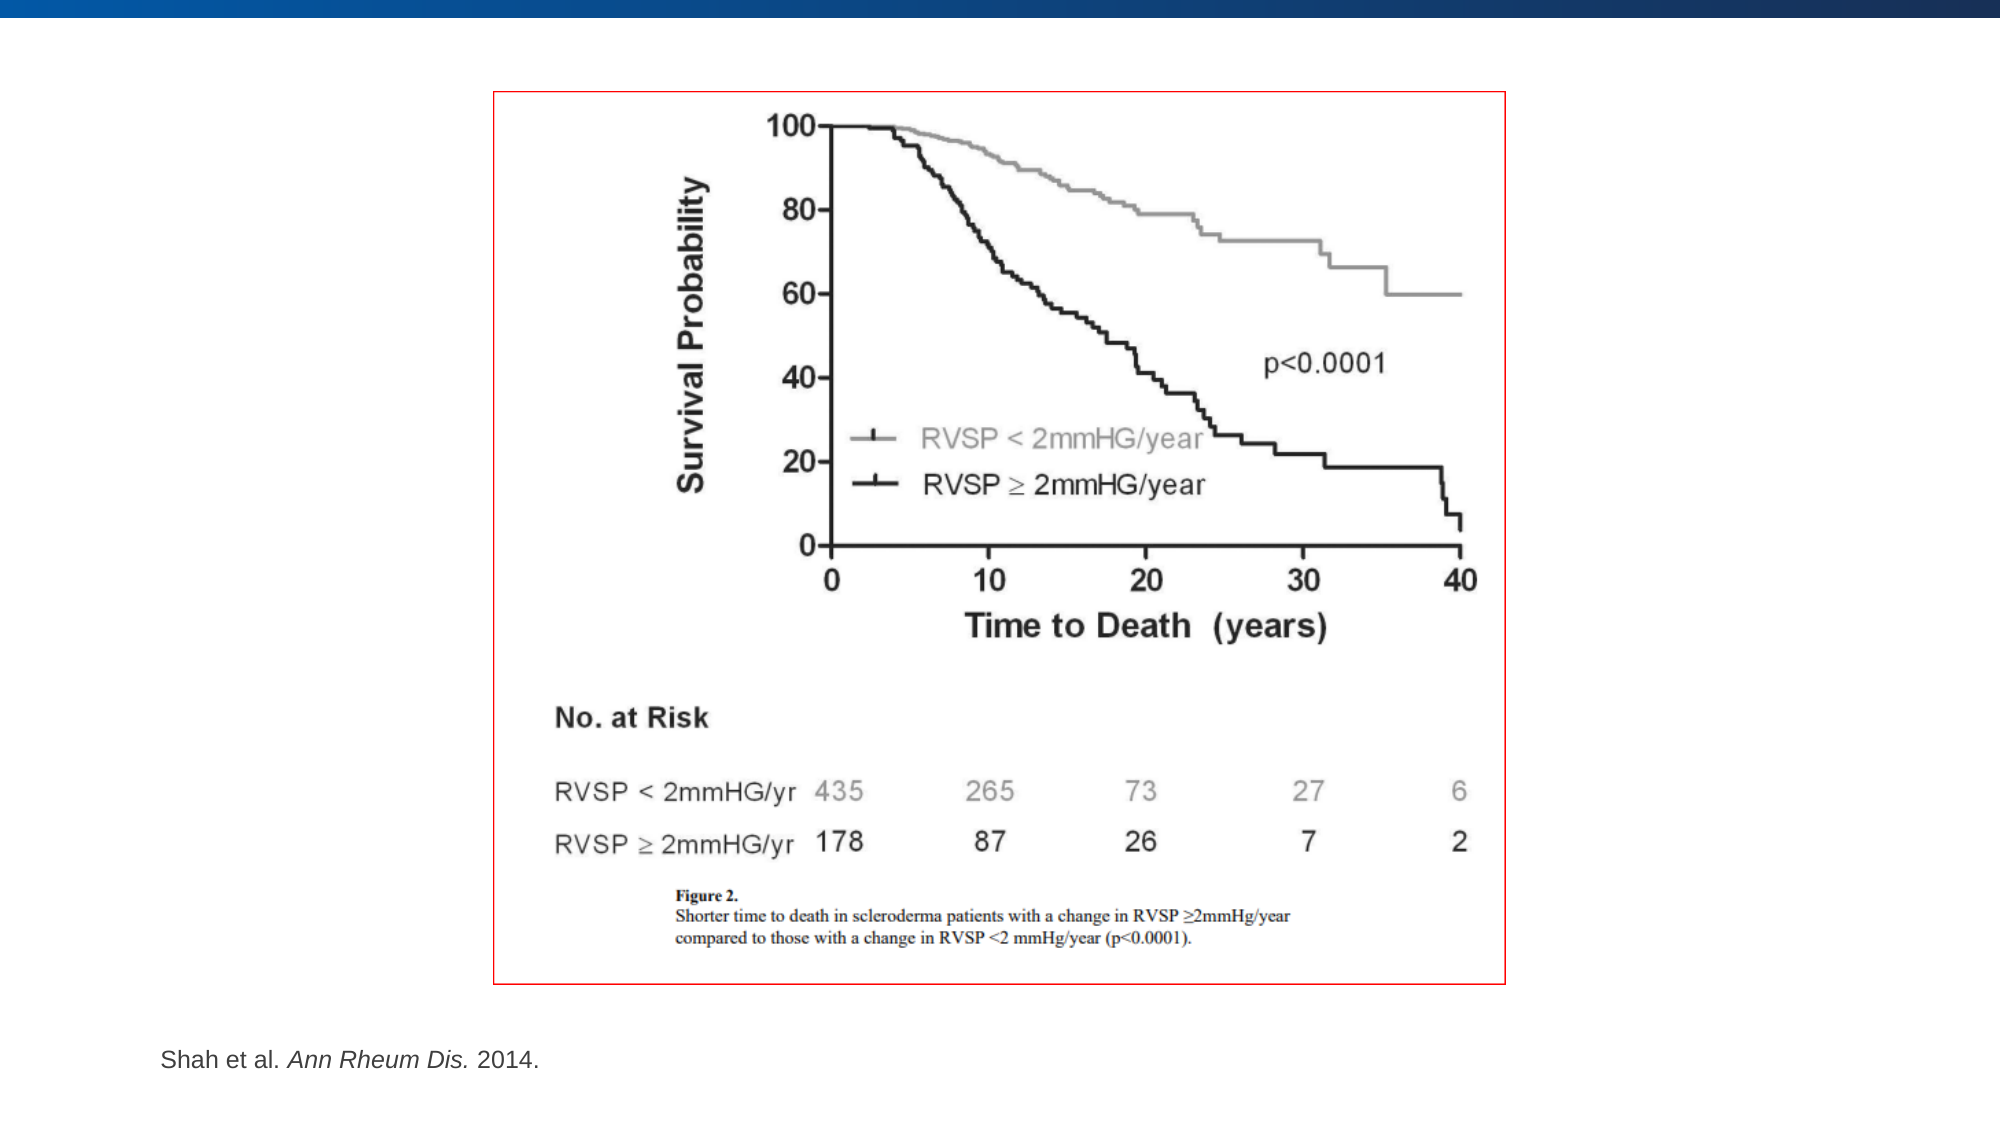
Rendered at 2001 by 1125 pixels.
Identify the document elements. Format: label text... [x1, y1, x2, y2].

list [493, 91, 1506, 985]
text_box Shah et al. Ann Rheum Dis. 2014. [145, 1036, 1405, 1082]
